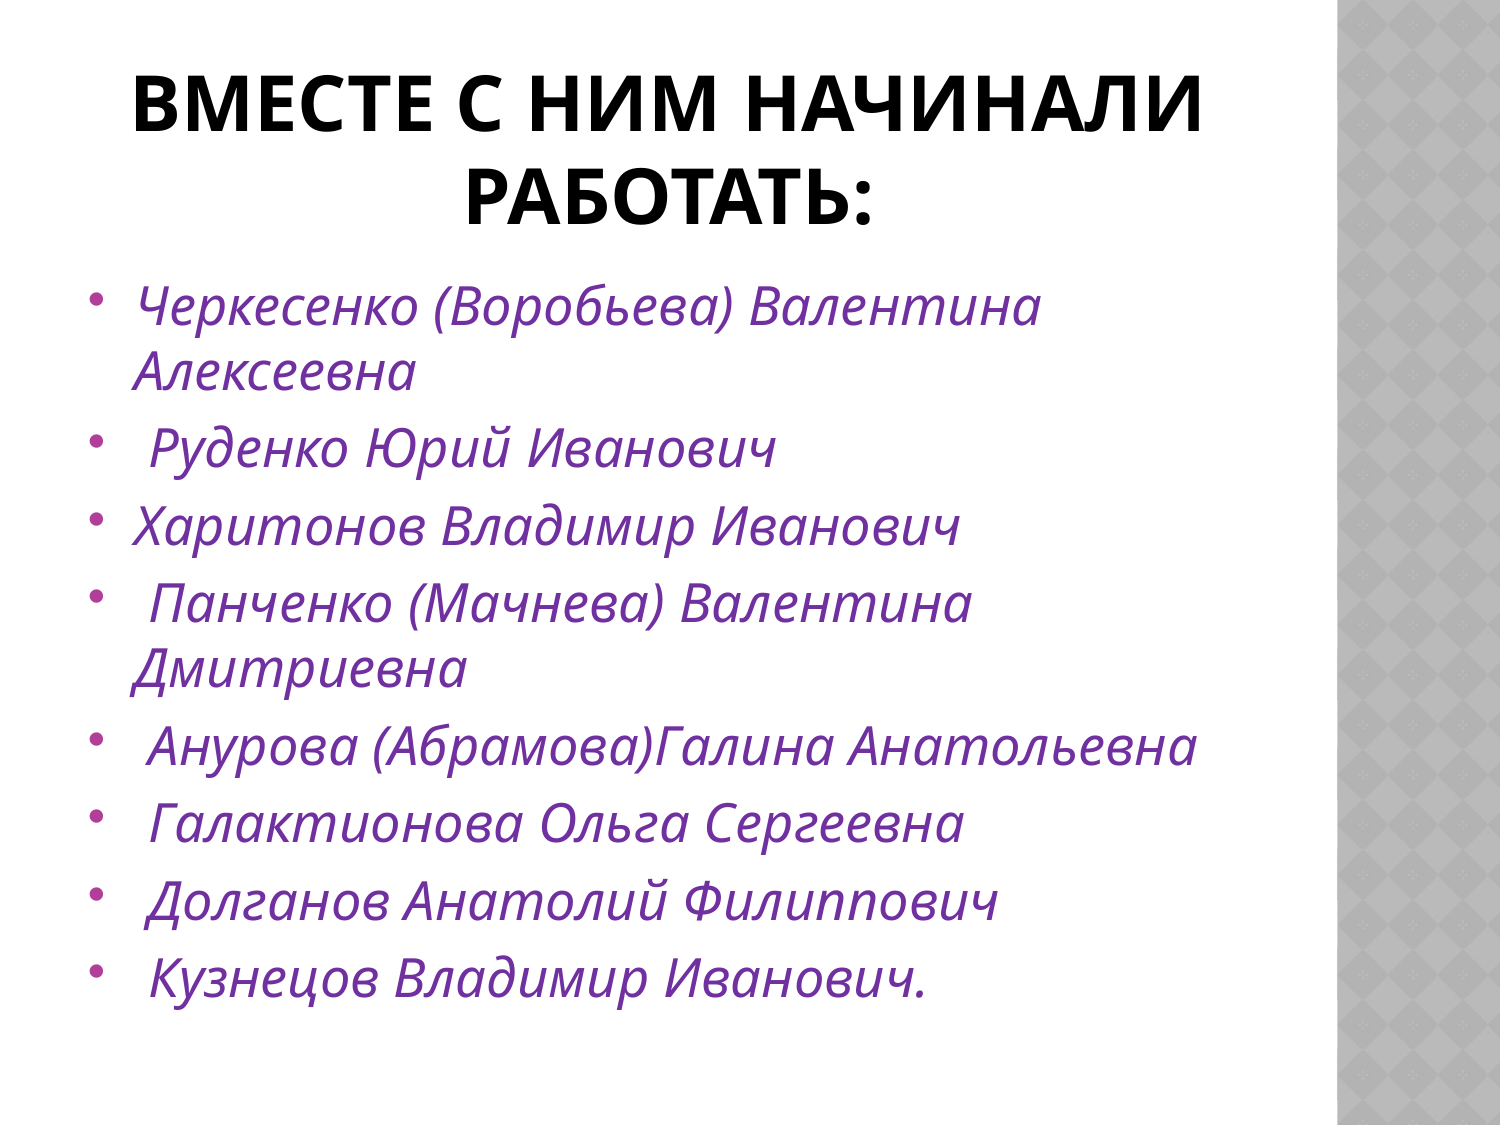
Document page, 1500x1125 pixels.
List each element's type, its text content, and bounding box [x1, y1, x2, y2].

title Вместе с ним начинали работать: [75, 52, 1263, 240]
list Черкесенко (Воробьева) Валентина Алексеевна Руденко Юрий Иванович Харитонов Владимир Иванович Панченко (Мачнева) Валентина Дмитриевна Анурова (Абрамова)Галина Анатольевна Галактионова Ольга Сергеевна Долганов Анатолий Филиппович Кузнецов Владимир Иванович. [75, 264, 1263, 1059]
